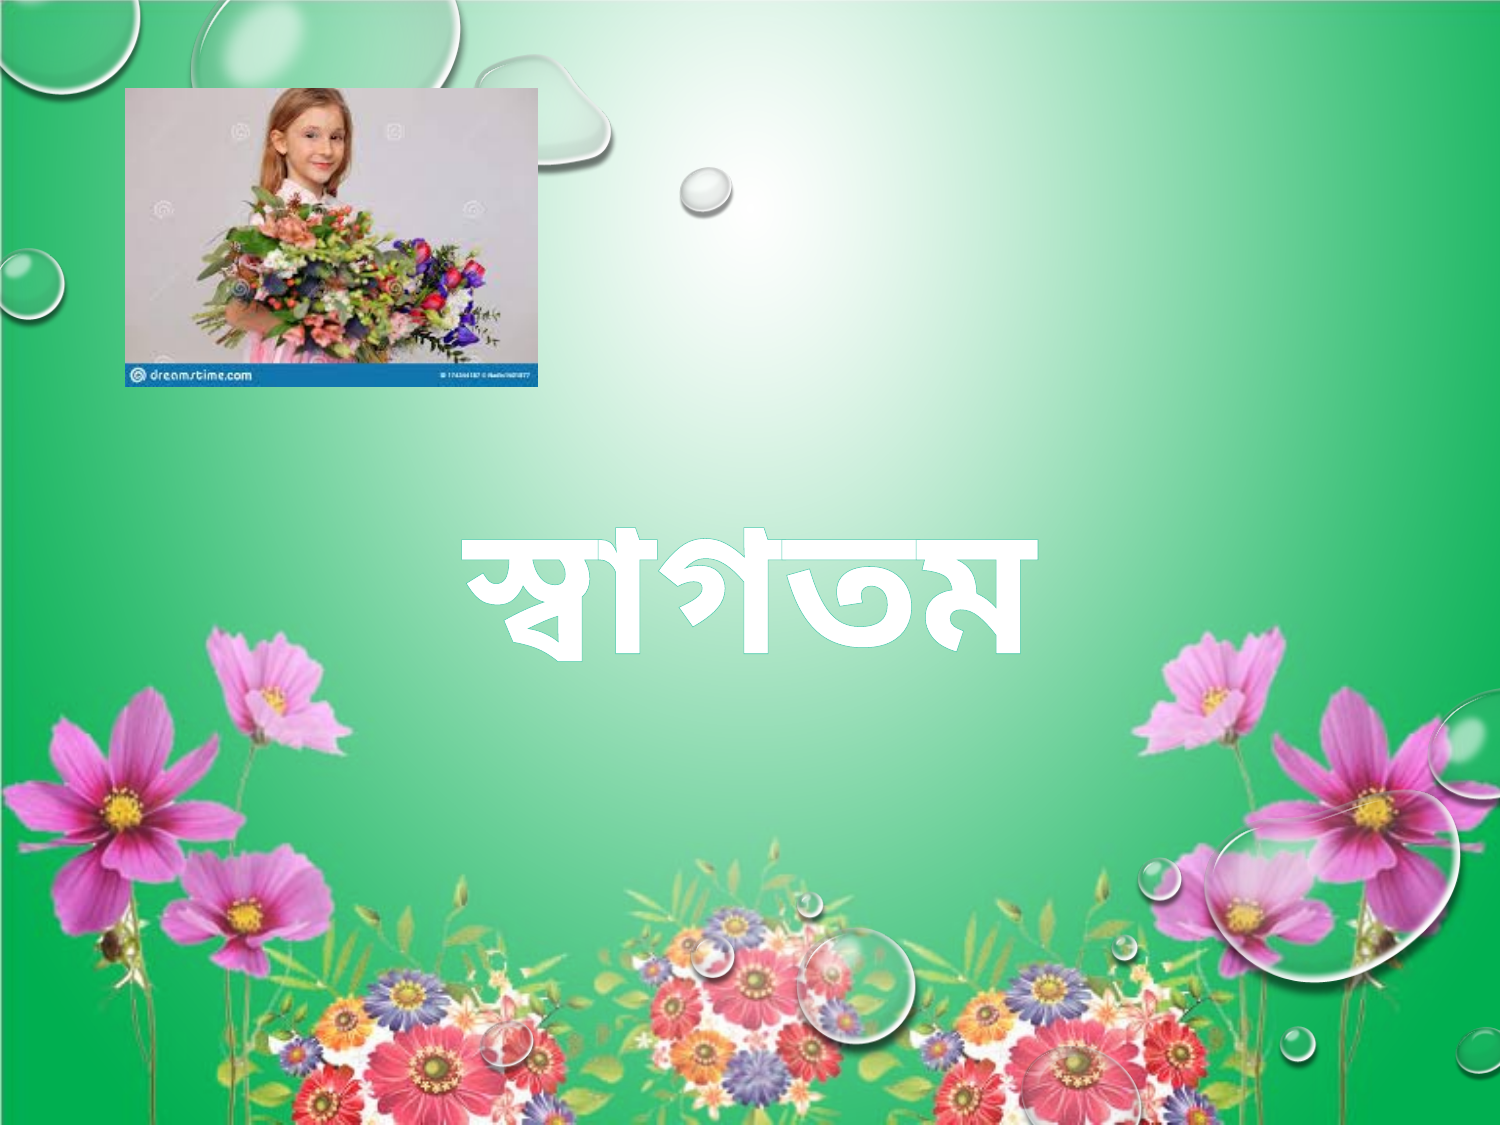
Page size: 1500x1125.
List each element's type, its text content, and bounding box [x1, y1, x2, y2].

picture [0, 698, 1500, 1125]
picture [0, 0, 1500, 462]
text_box স্বাগতম [0, 462, 1500, 698]
